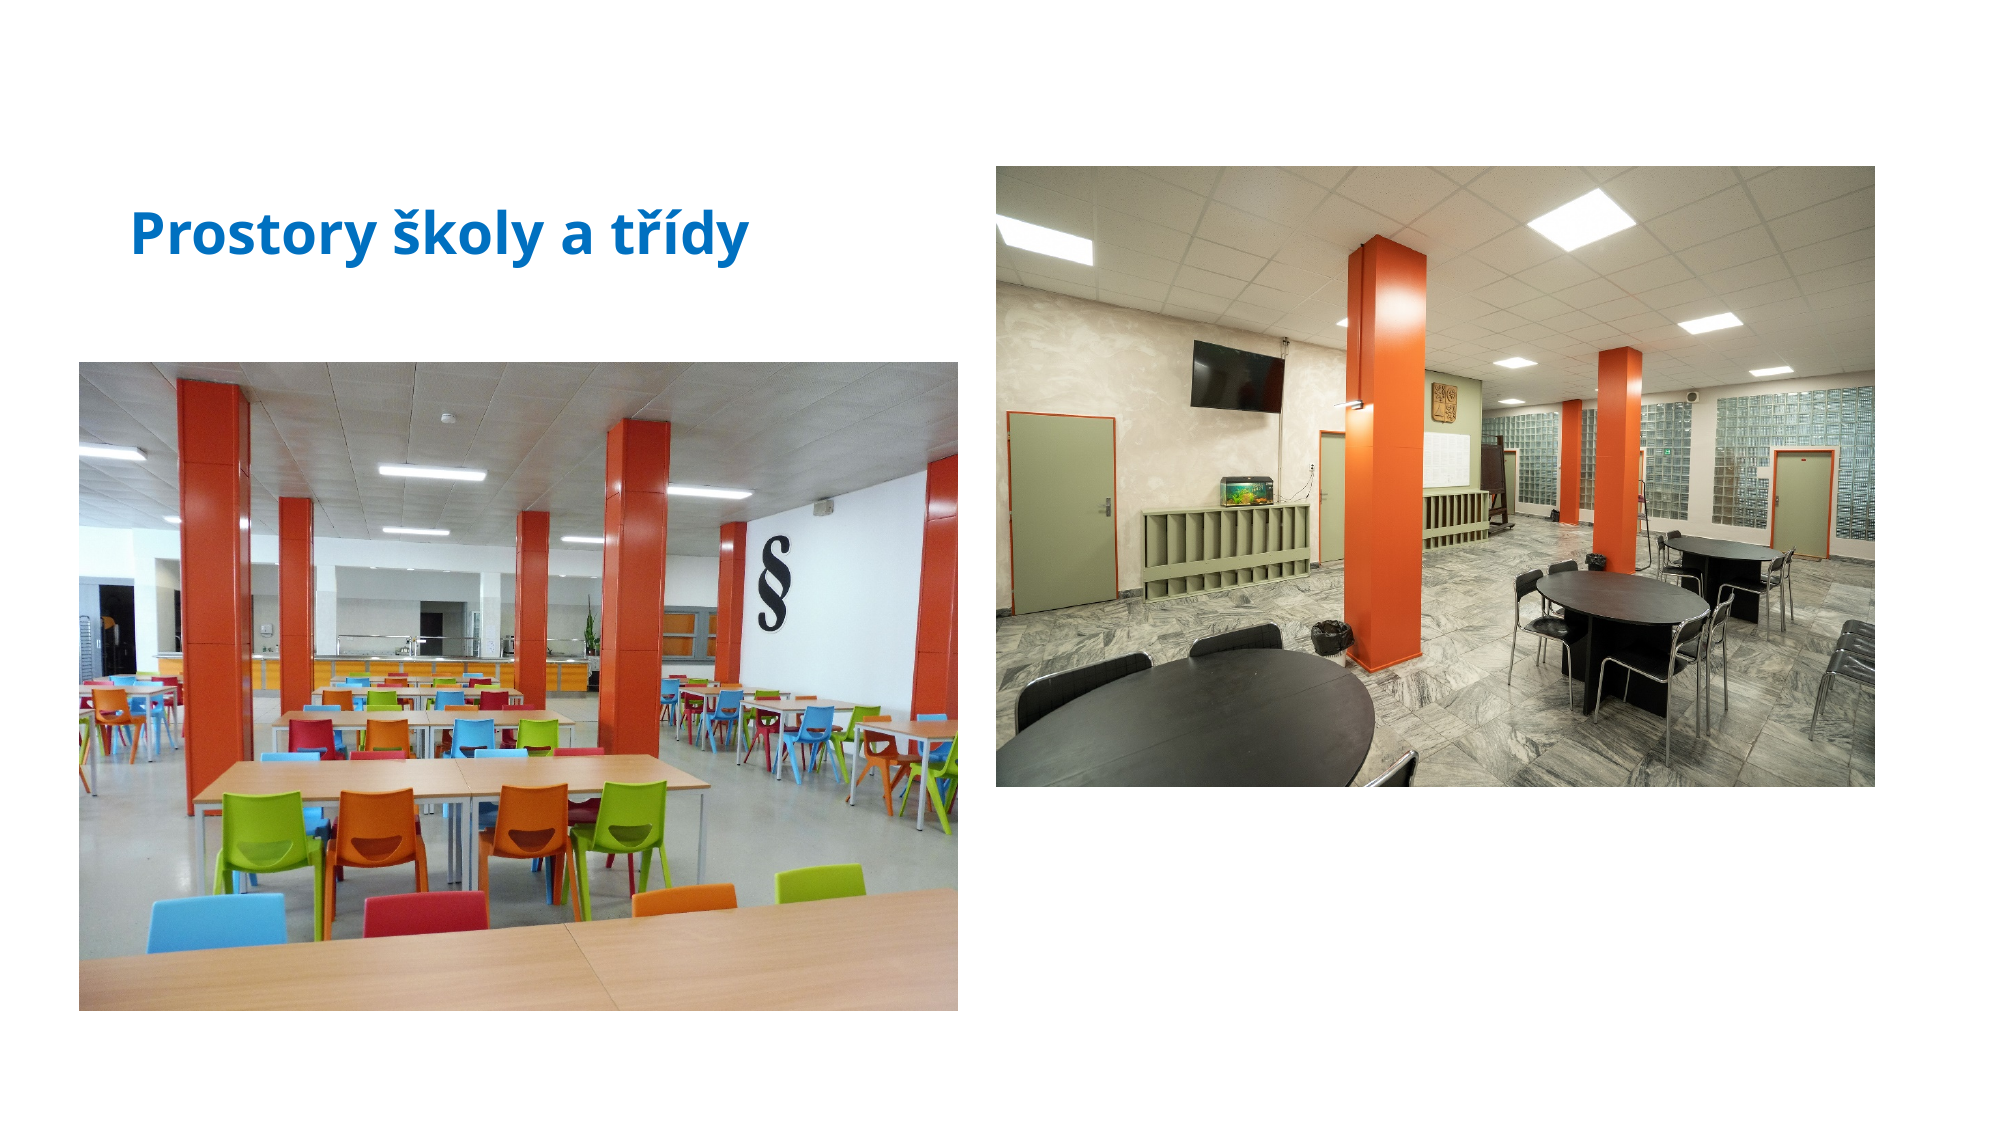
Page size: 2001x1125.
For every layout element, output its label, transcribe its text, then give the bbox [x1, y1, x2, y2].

picture [79, 362, 958, 1011]
title Prostory školy a třídy [58, 166, 822, 306]
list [996, 166, 1875, 787]
